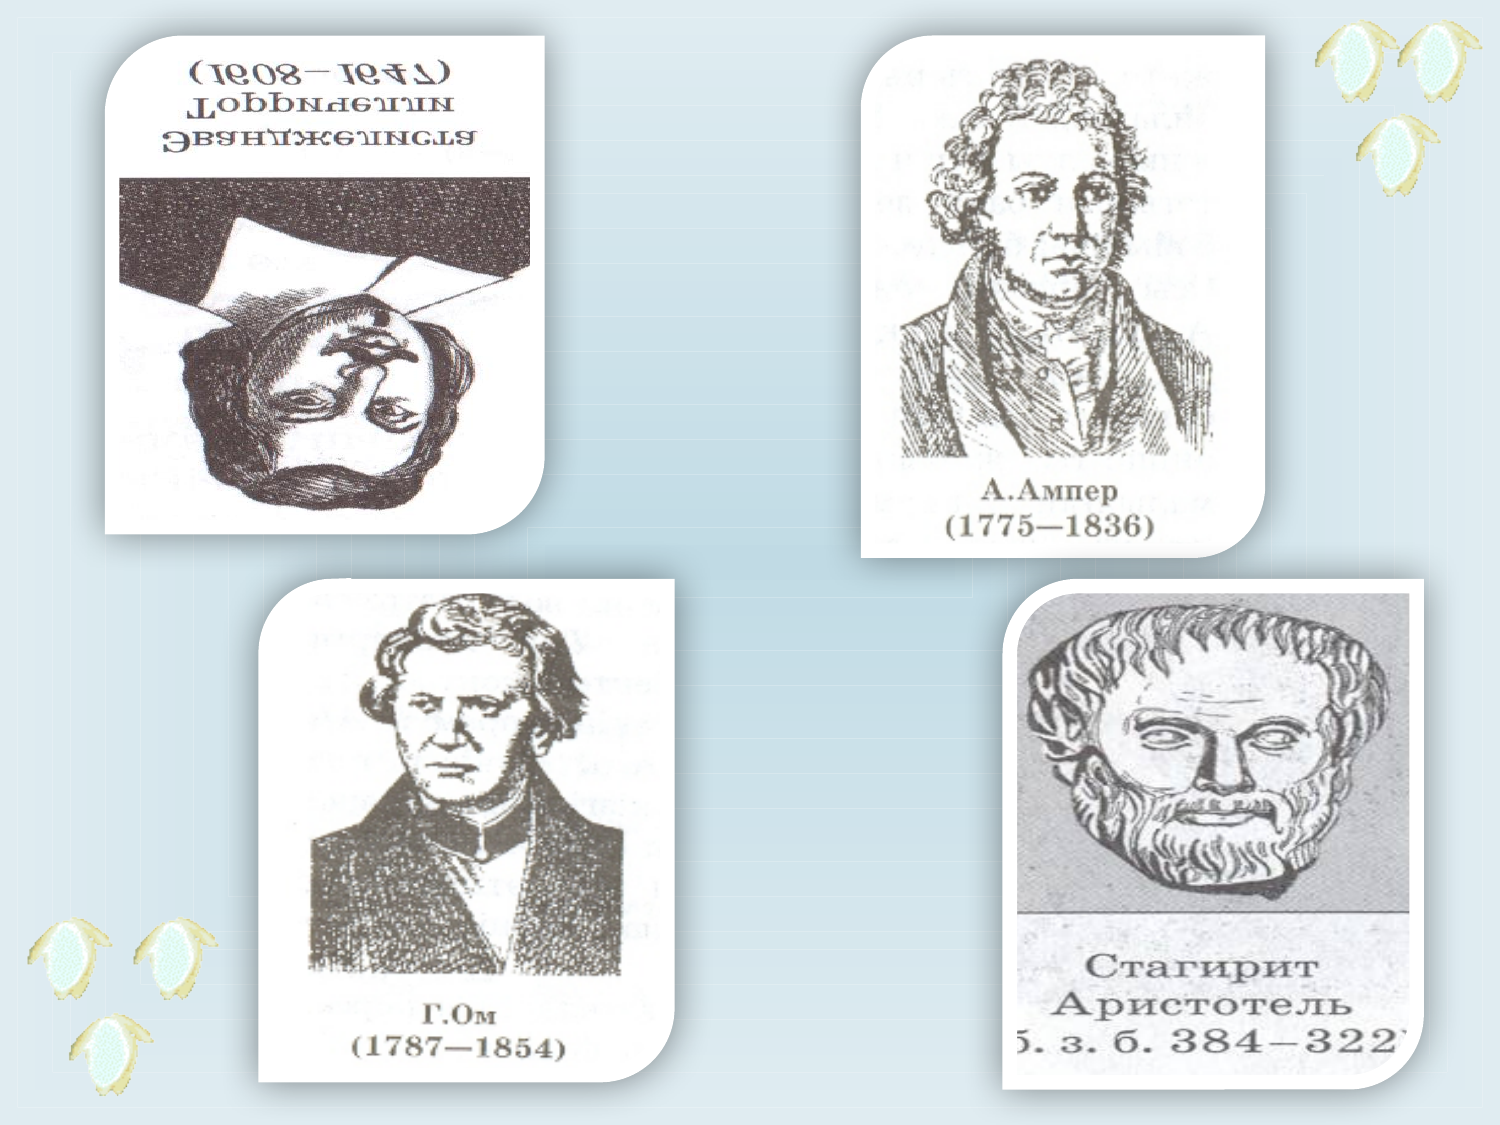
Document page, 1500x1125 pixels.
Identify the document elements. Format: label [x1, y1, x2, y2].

picture [1009, 585, 1417, 1083]
picture [867, 0, 1500, 551]
picture [0, 585, 668, 1125]
picture [82, 51, 568, 519]
